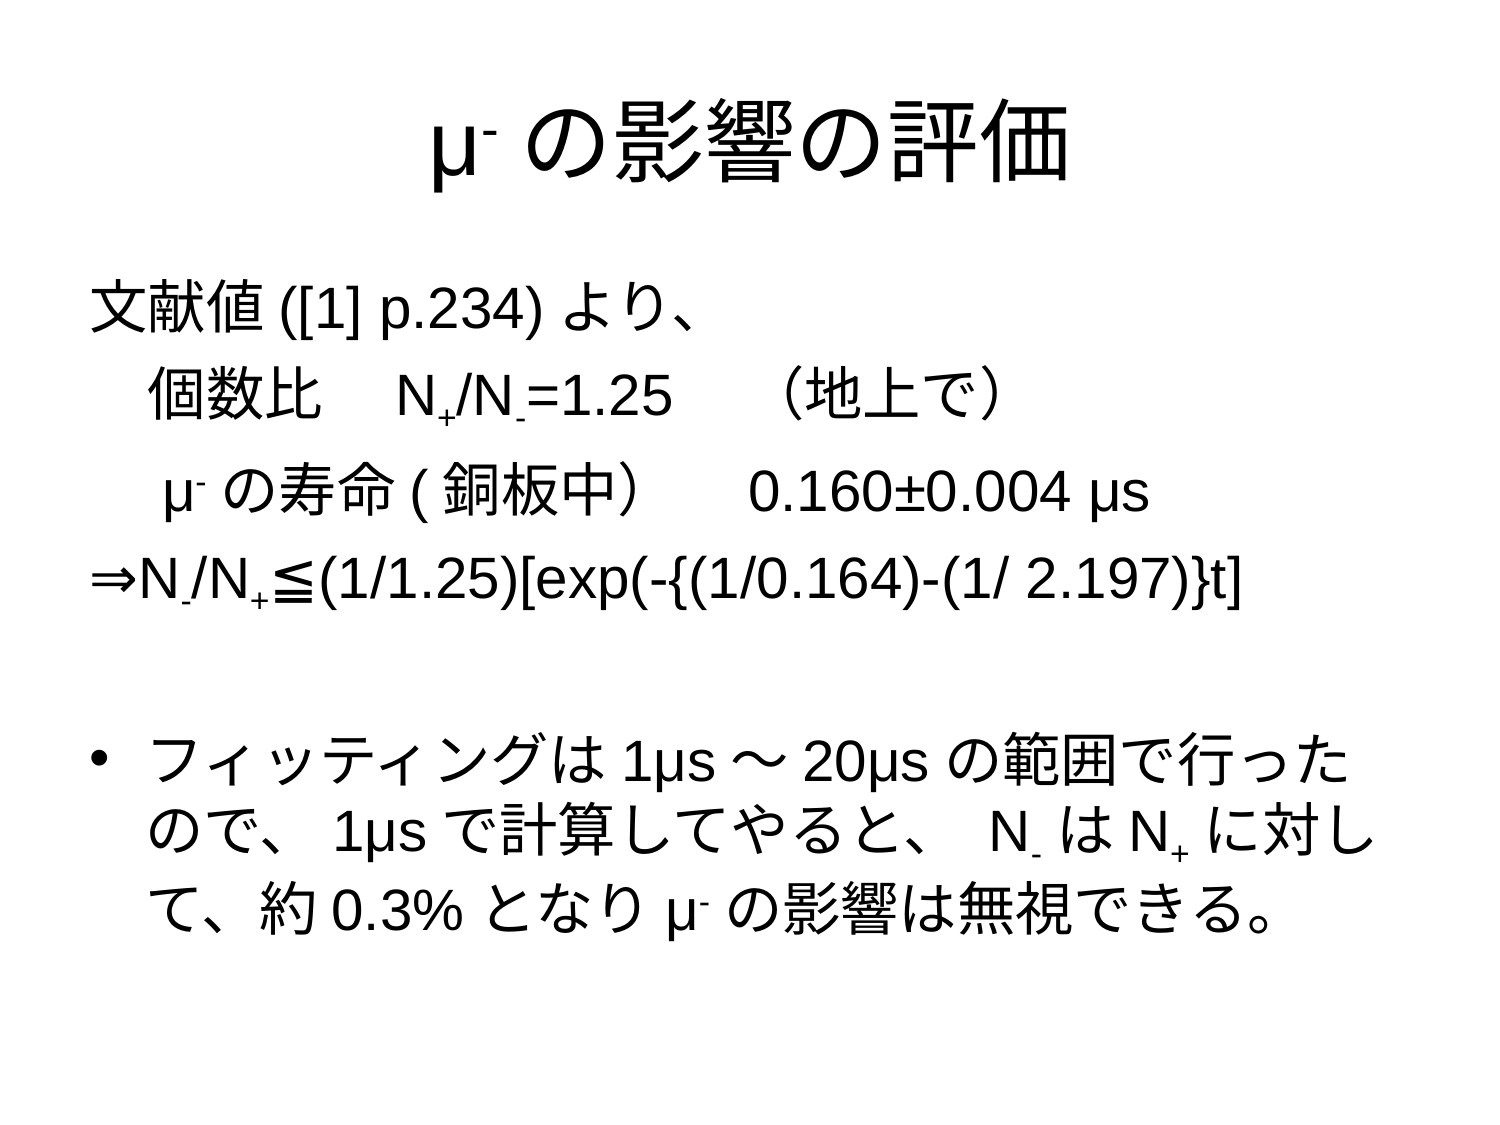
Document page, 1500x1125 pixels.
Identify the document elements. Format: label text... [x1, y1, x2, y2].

list 文献値([1] p.234)より、 個数比 N+/N-=1.25 （地上で） μ-の寿命(銅板中） 0.160±0.004 μs ⇒N-/N+≦(1/1.25)[exp(-{(1/0.164)-(1/ 2.197)}t] フィッティングは1μs～20μsの範囲で行ったので、1μsで計算してやると、 N-はN+に対して、約0.3%となりμ-の影響は無視できる。 [74, 262, 1425, 1005]
title μ-の影響の評価 [74, 20, 1425, 257]
